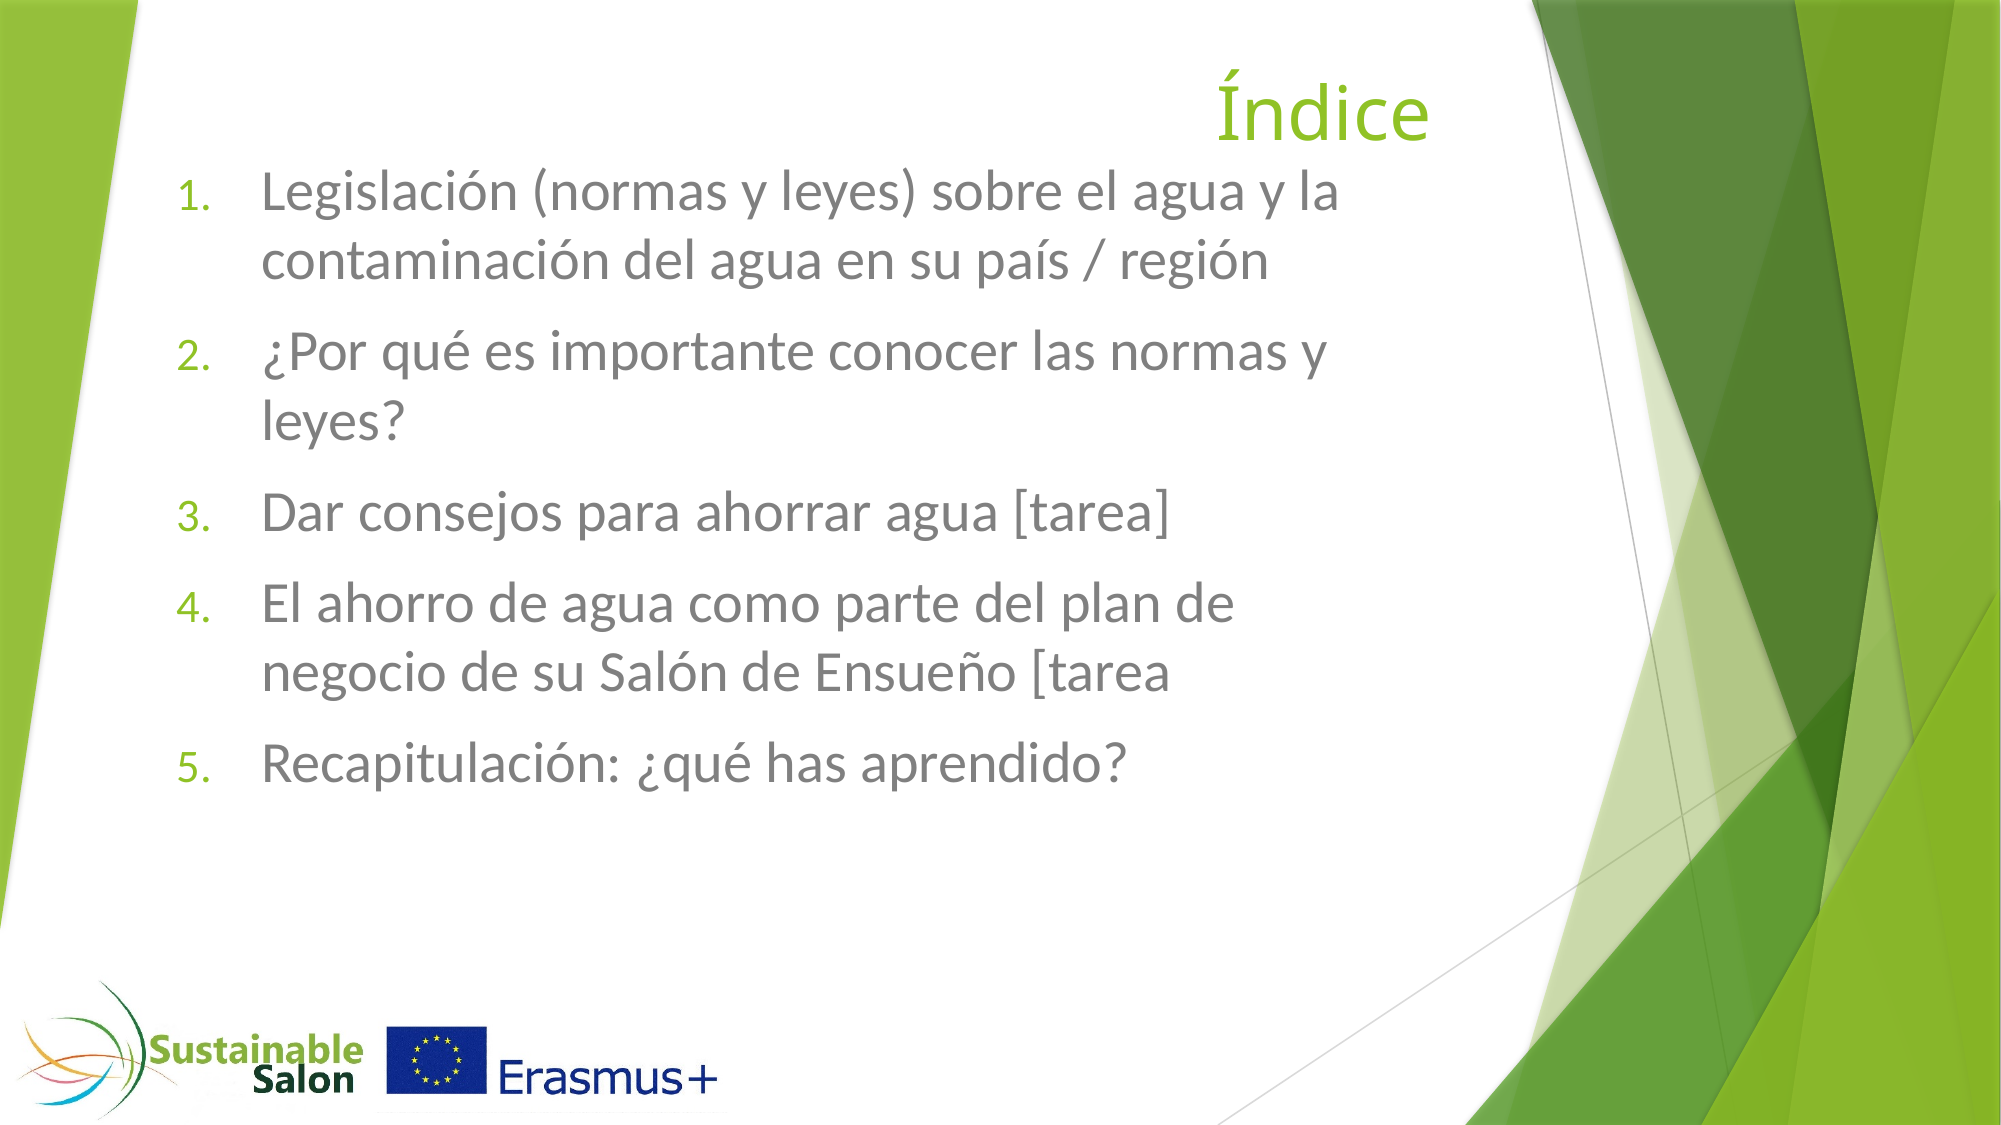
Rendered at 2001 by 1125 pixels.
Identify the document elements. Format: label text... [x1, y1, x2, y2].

title Índice [144, 74, 1447, 164]
subtitle Legislación (normas y leyes) sobre el agua y la contaminación del agua en su país / región ¿Por qué es importante conocer las normas y leyes? Dar consejos para ahorrar agua [tarea] El ahorro de agua como parte del plan de negocio de su Salón de Ensueño [tarea Recapitulación: ¿qué has aprendido? [161, 144, 1430, 981]
picture [10, 975, 737, 1125]
